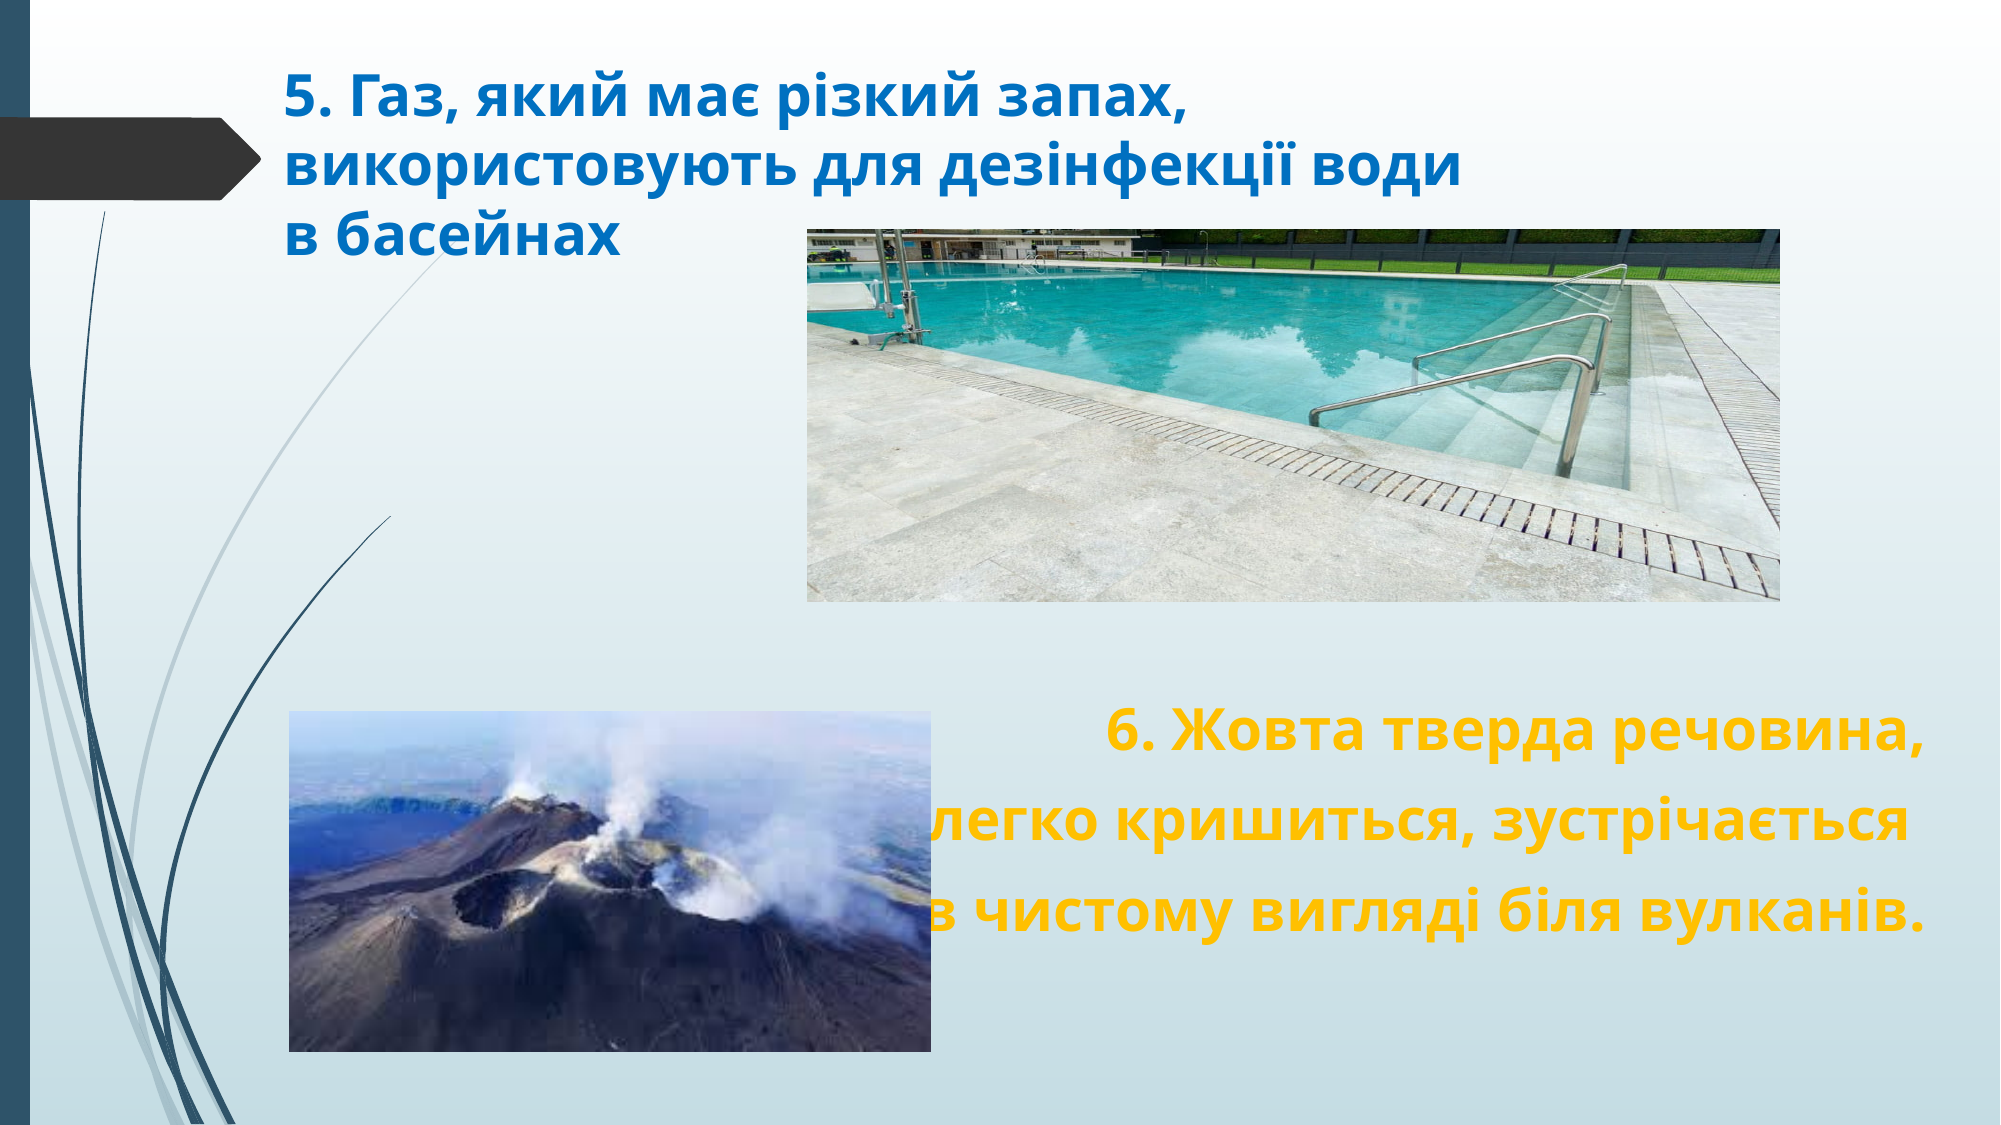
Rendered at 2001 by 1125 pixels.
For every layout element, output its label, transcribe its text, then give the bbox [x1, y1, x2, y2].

title 5. Газ, який має різкий запах, використовують для дезінфекції води в басейнах [269, 50, 1910, 372]
picture [288, 711, 932, 1052]
list 6. Жовта тверда речовина, легко кришиться, зустрічається в чистому вигляді біля вулканів. [478, 684, 1942, 1079]
picture [806, 229, 1781, 603]
